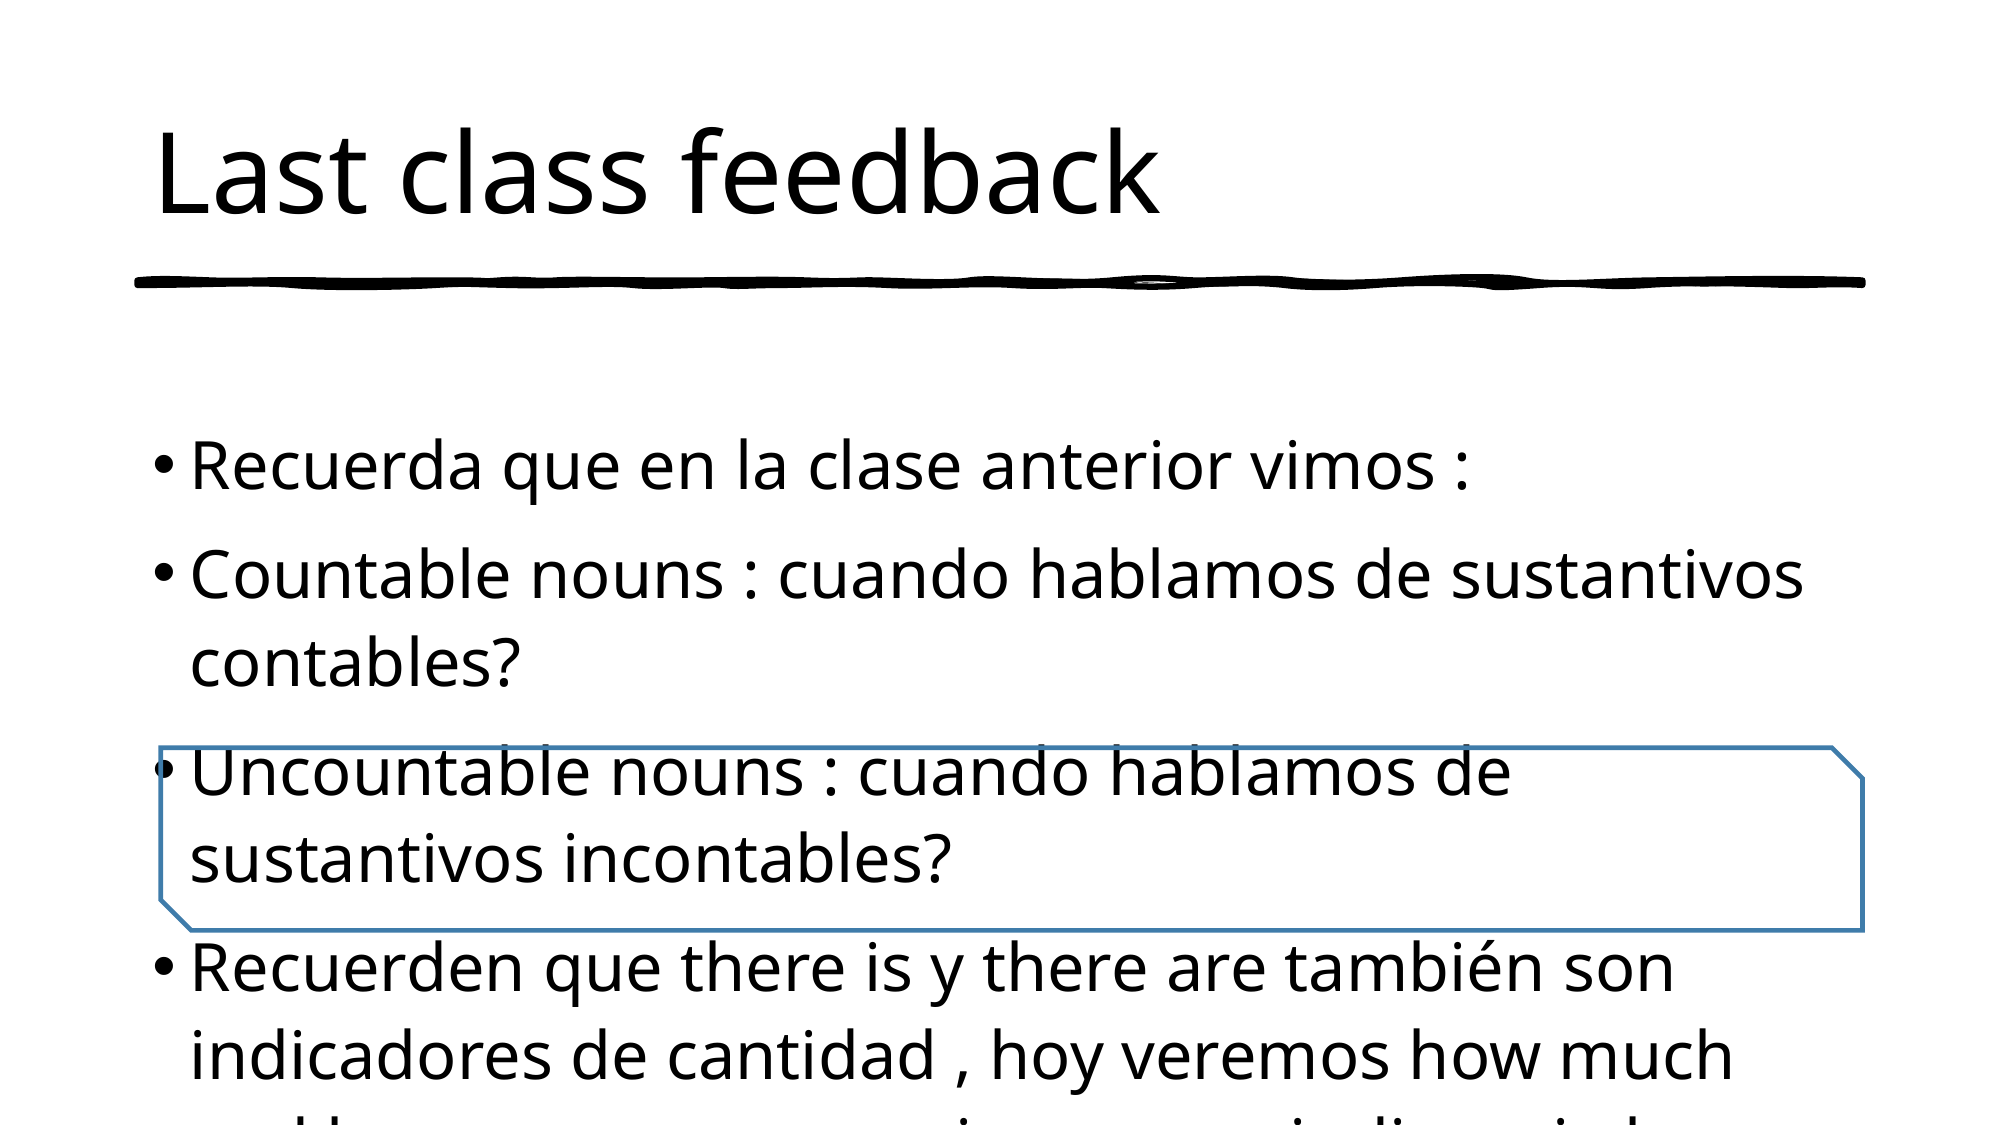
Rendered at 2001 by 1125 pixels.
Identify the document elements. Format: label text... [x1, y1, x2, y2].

text_box [159, 746, 1864, 932]
title Last class feedback [137, 59, 1863, 278]
list Recuerda que en la clase anterior vimos : Countable nouns : cuando hablamos de sustantivos contables? Uncountable nouns : cuando hablamos de sustantivos incontables? Recuerden que there is y there are también son indicadores de cantidad , hoy veremos how much and how many que me sirven para indicar si el sustantivo es contable o incontable [137, 316, 1863, 1014]
